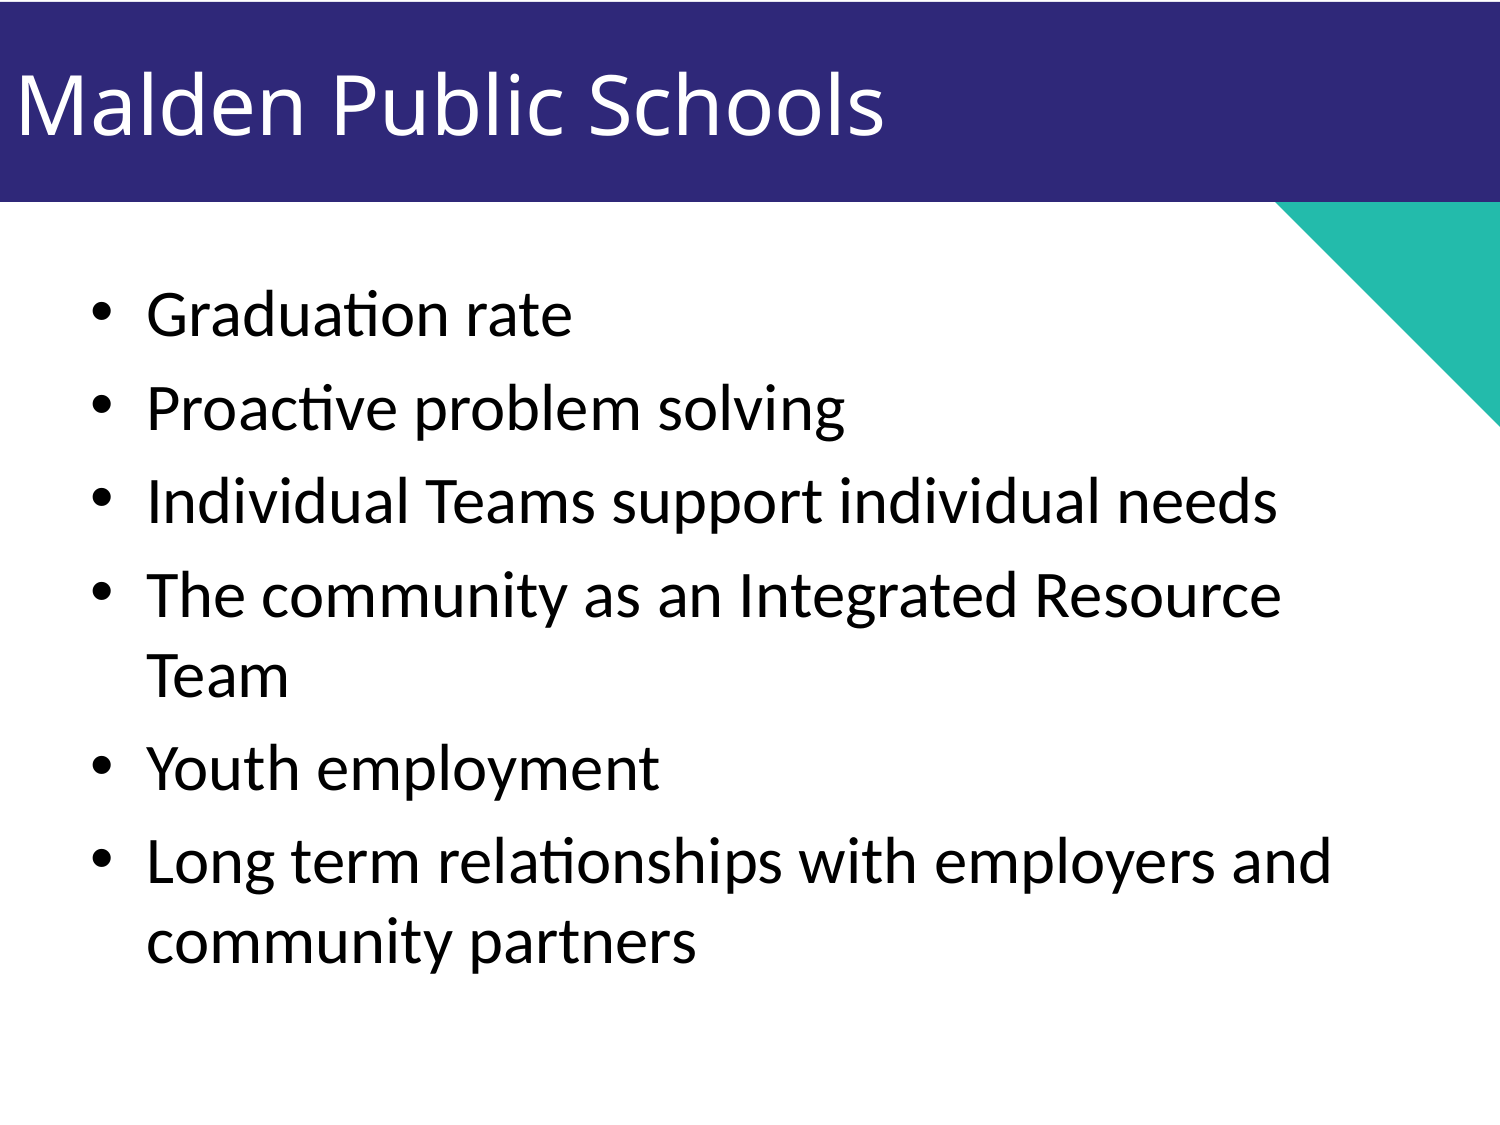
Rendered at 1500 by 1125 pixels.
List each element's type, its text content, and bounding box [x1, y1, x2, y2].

text_box Malden Public Schools [0, 0, 1500, 204]
list Graduation rate Proactive problem solving Individual Teams support individual needs The community as an Integrated Resource Team Youth employment Long term relationships with employers and community partners [75, 262, 1425, 1005]
text_box [1274, 204, 1500, 429]
